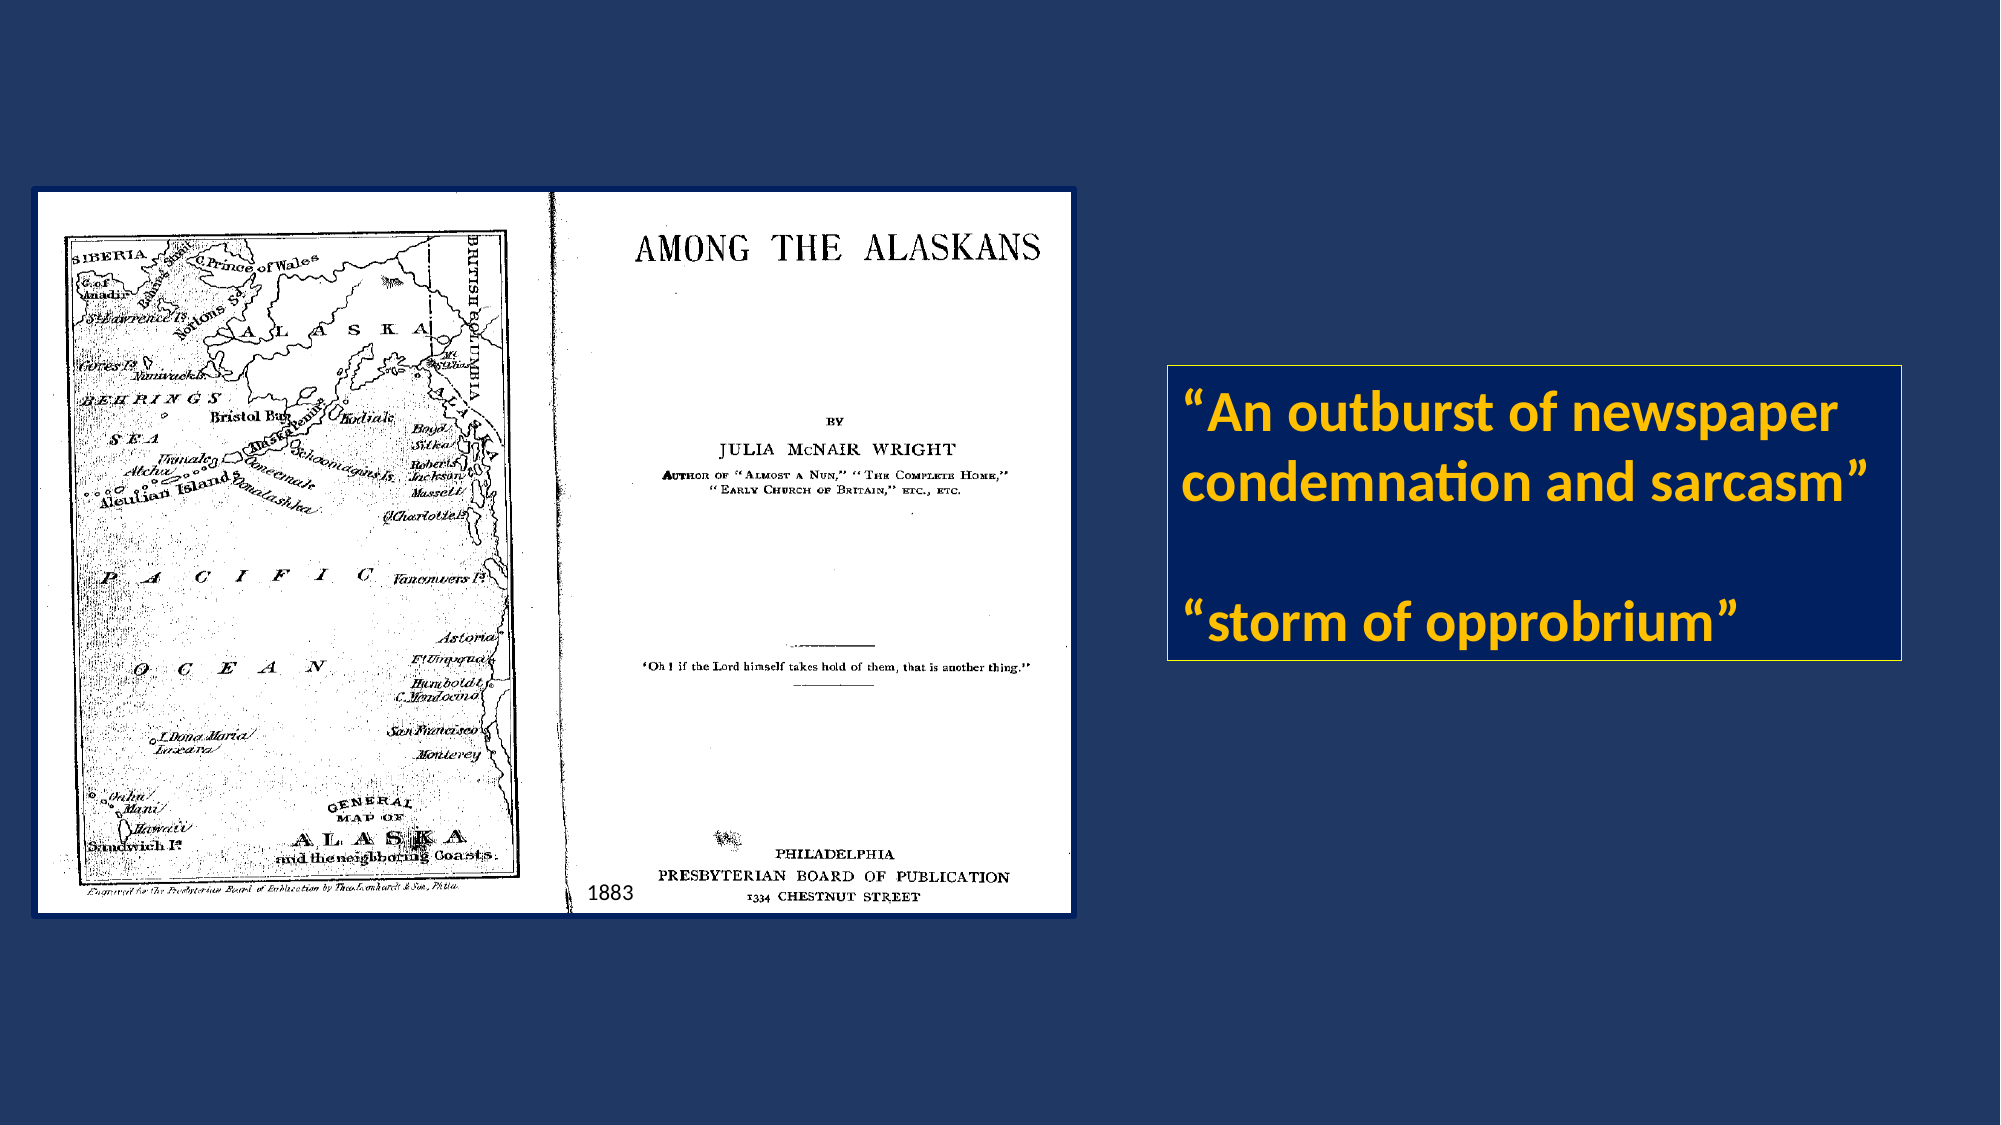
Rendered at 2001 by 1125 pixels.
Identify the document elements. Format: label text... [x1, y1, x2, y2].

picture [37, 191, 1071, 913]
text_box “An outburst of newspaper condemnation and sarcasm” “storm of opprobrium” [1167, 365, 1902, 661]
